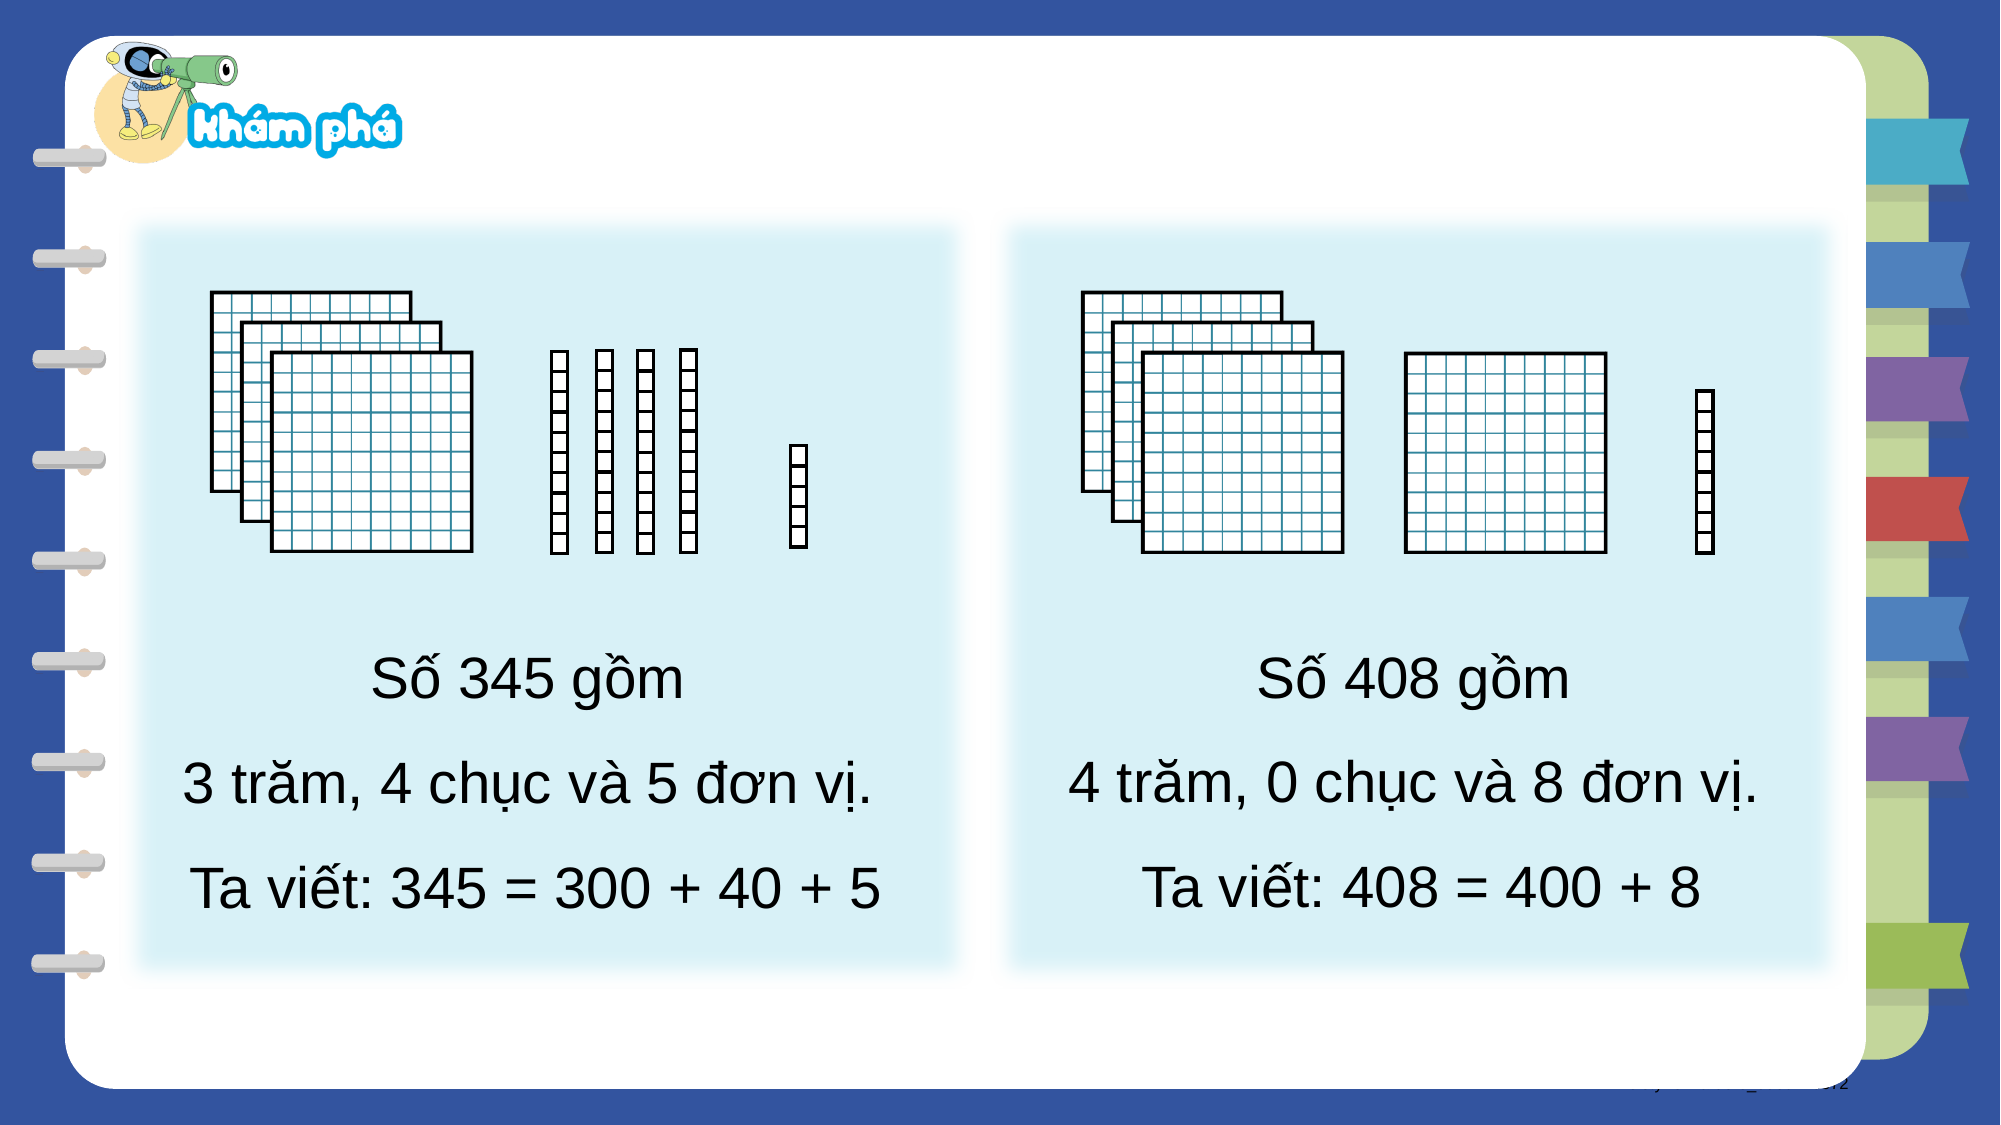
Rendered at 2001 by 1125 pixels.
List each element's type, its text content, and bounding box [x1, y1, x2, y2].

text_box [153, 241, 942, 955]
text_box Số 408 gồm 4 trăm, 0 chục và 8 đơn vị. Ta viết: 408 = 400 + 8 [1053, 597, 1791, 927]
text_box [209, 288, 807, 554]
text_box Số 345 gồm 3 trăm, 4 chục và 5 đơn vị. Ta viết: 345 = 300 + 40 + 5 [167, 597, 905, 928]
text_box [1024, 241, 1814, 955]
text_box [1080, 289, 1713, 554]
picture [82, 16, 423, 186]
